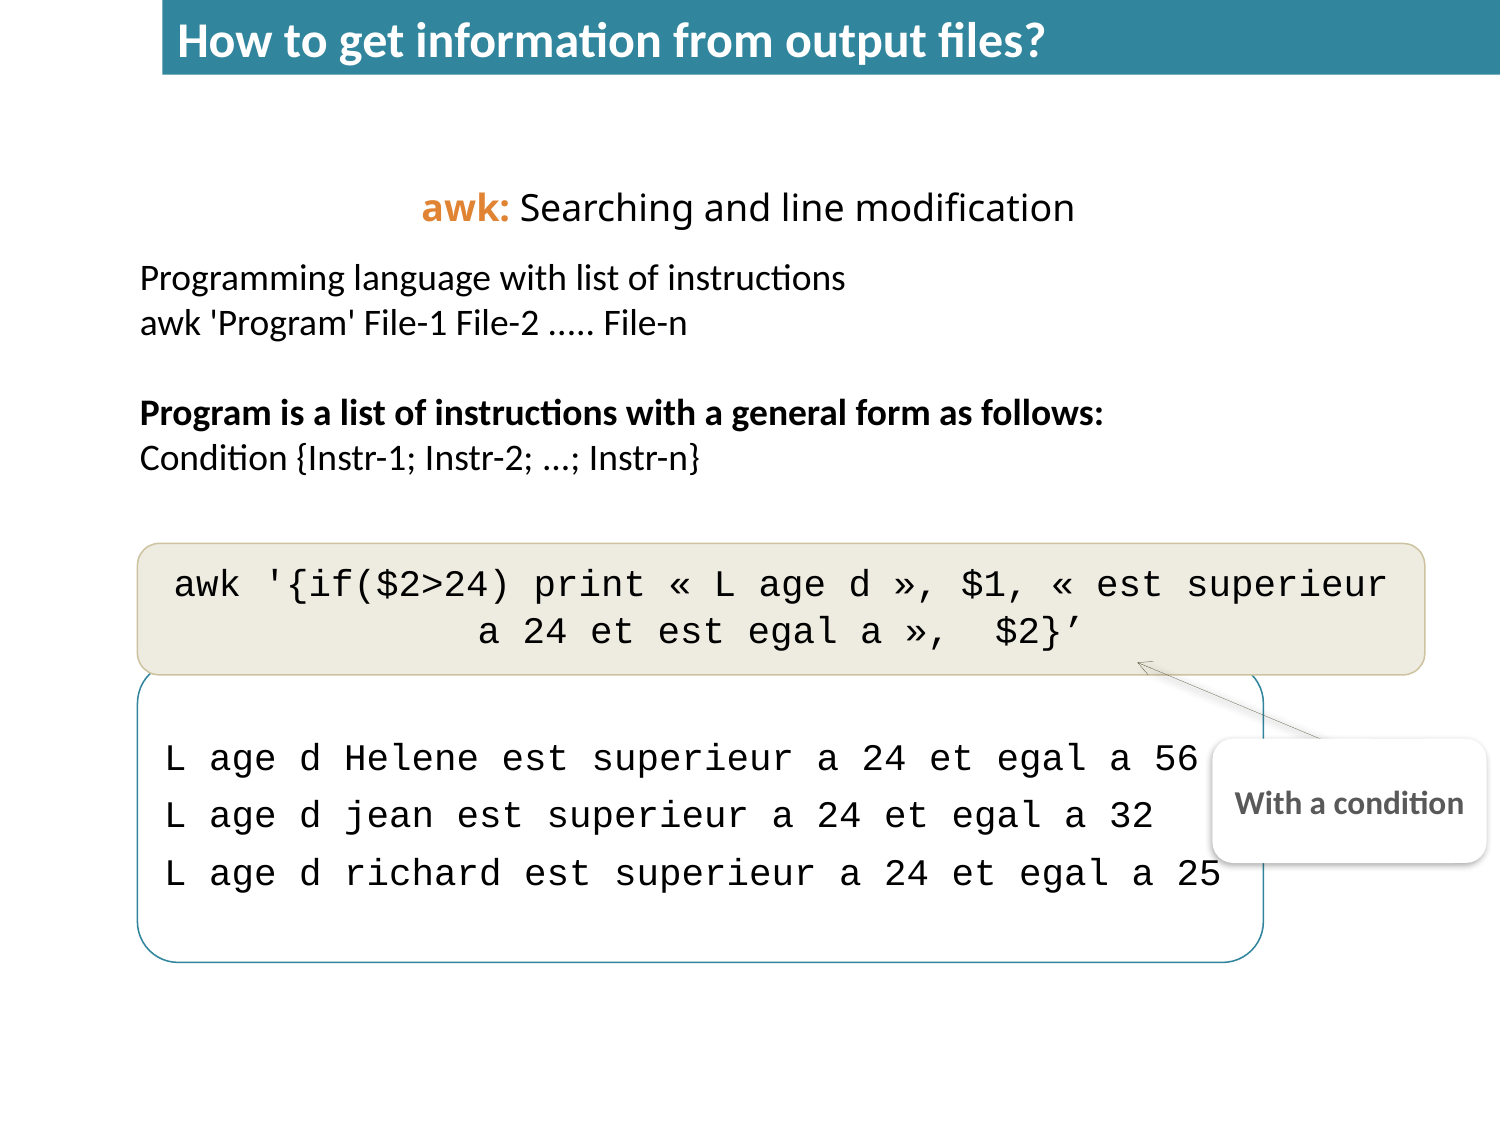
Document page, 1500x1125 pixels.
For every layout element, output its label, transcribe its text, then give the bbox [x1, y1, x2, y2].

text_box awk '{if($2>24) print « L age d », $1, « est superieur a 24 et est egal a », $2}’ [137, 543, 1425, 675]
text_box How to get information from output files? [162, 0, 1500, 75]
text_box L age d Helene est superieur a 24 et egal a 56 L age d jean est superieur a 24 et egal a 32 L age d richard est superieur a 24 et egal a 25 [137, 673, 1264, 963]
text_box awk: Searching and line modification [285, 176, 1213, 237]
text_box With a condition [1211, 737, 1488, 864]
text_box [1207, 592, 1309, 834]
text_box Programming language with list of instructions awk 'Program' File-1 File-2 ..... File-n Program is a list of instructions with a general form as follows: Condition {Instr-1; Instr-2; ...; Instr-n} [125, 245, 1375, 485]
